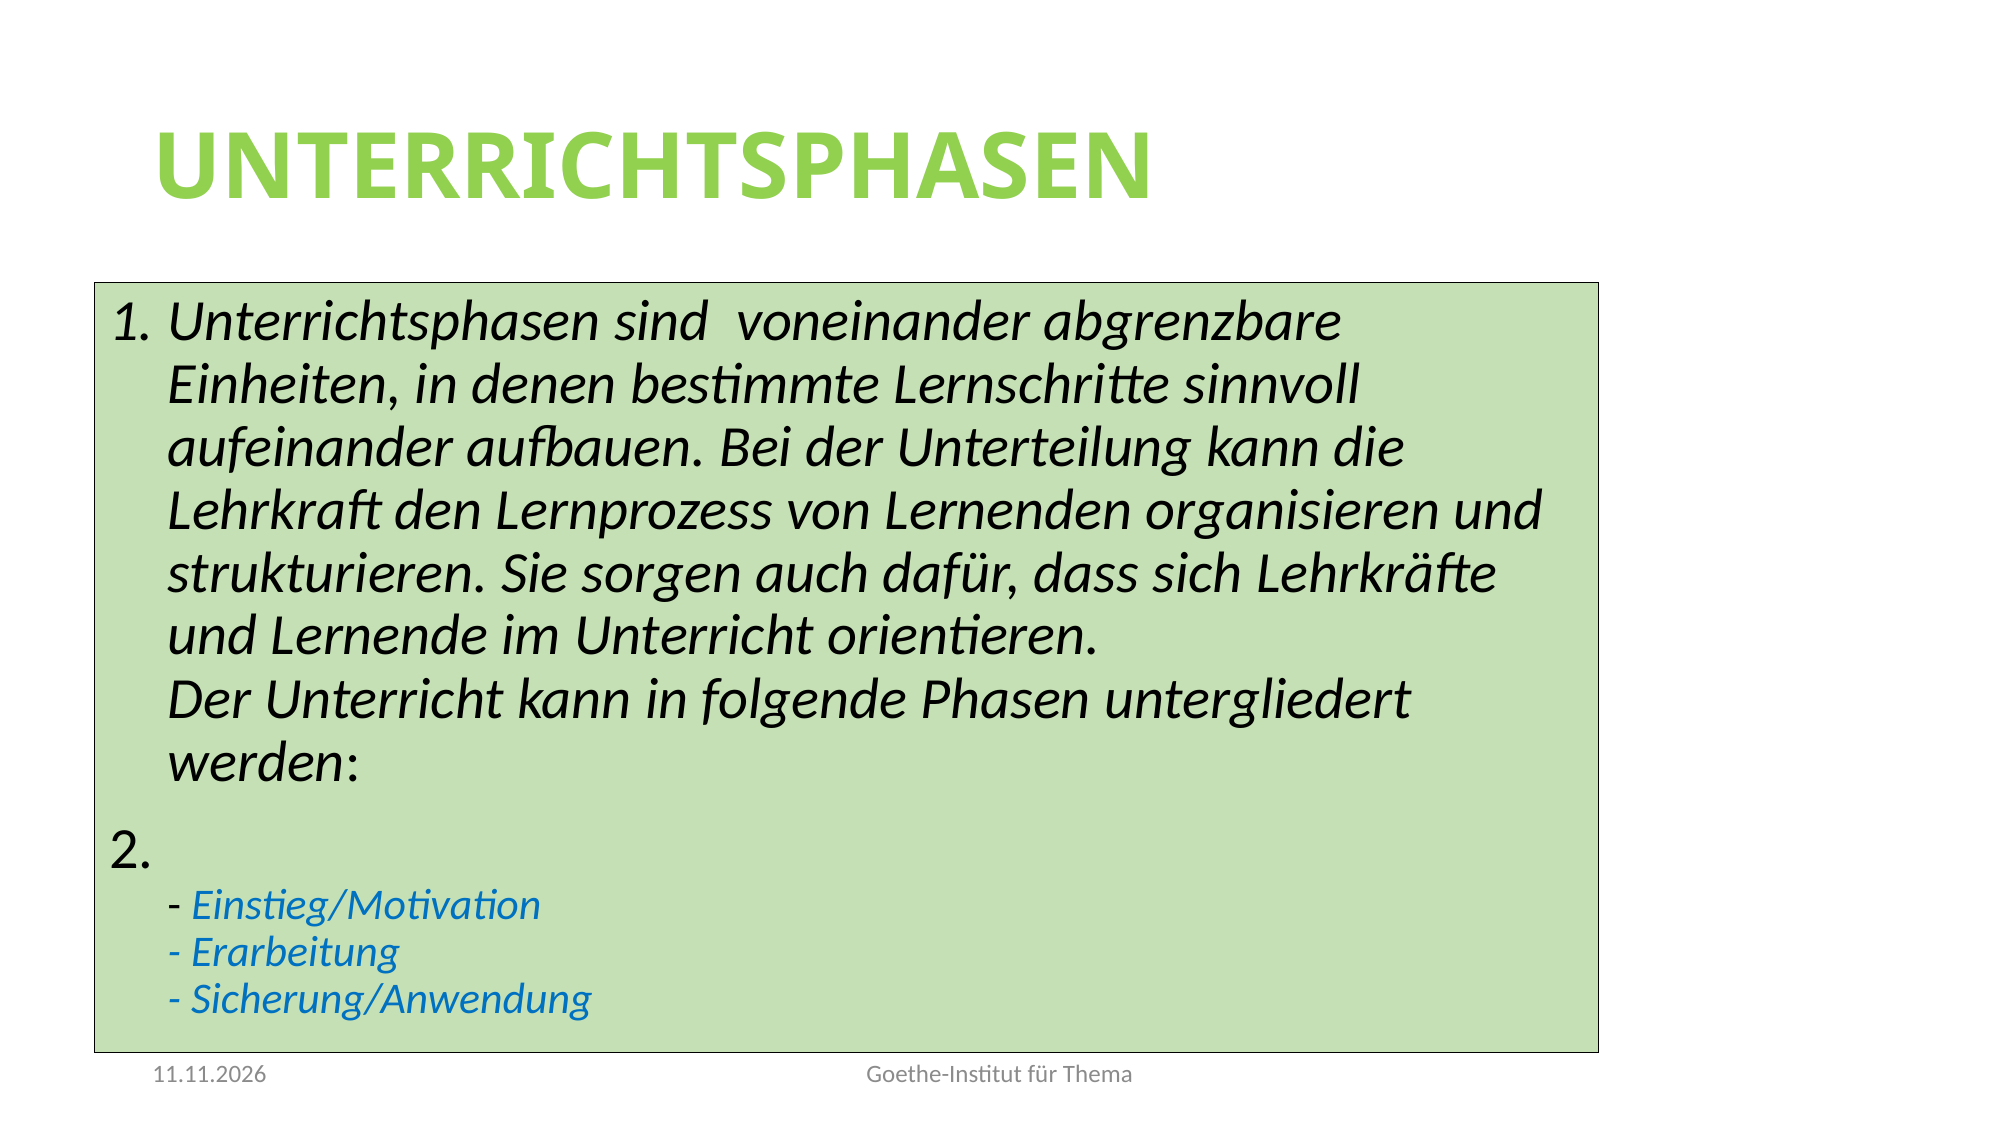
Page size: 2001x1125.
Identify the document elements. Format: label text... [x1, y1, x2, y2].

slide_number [137, 1042, 588, 1103]
footer Goethe-Institut für Thema [662, 1042, 1338, 1103]
title unterrichtsphasen [137, 59, 1863, 278]
list Unterrichtsphasen sind voneinander abgrenzbare Einheiten, in denen bestimmte Lernschritte sinnvoll aufeinander aufbauen. Bei der Unterteilung kann die Lehrkraft den Lernprozess von Lernenden organisieren und strukturieren. Sie sorgen auch dafür, dass sich Lehrkräfte und Lernende im Unterricht orientieren. Der Unterricht kann in folgende Phasen untergliedert werden: - Einstieg/Motivation - Erarbeitung - Sicherung/Anwendung [94, 282, 1599, 1053]
